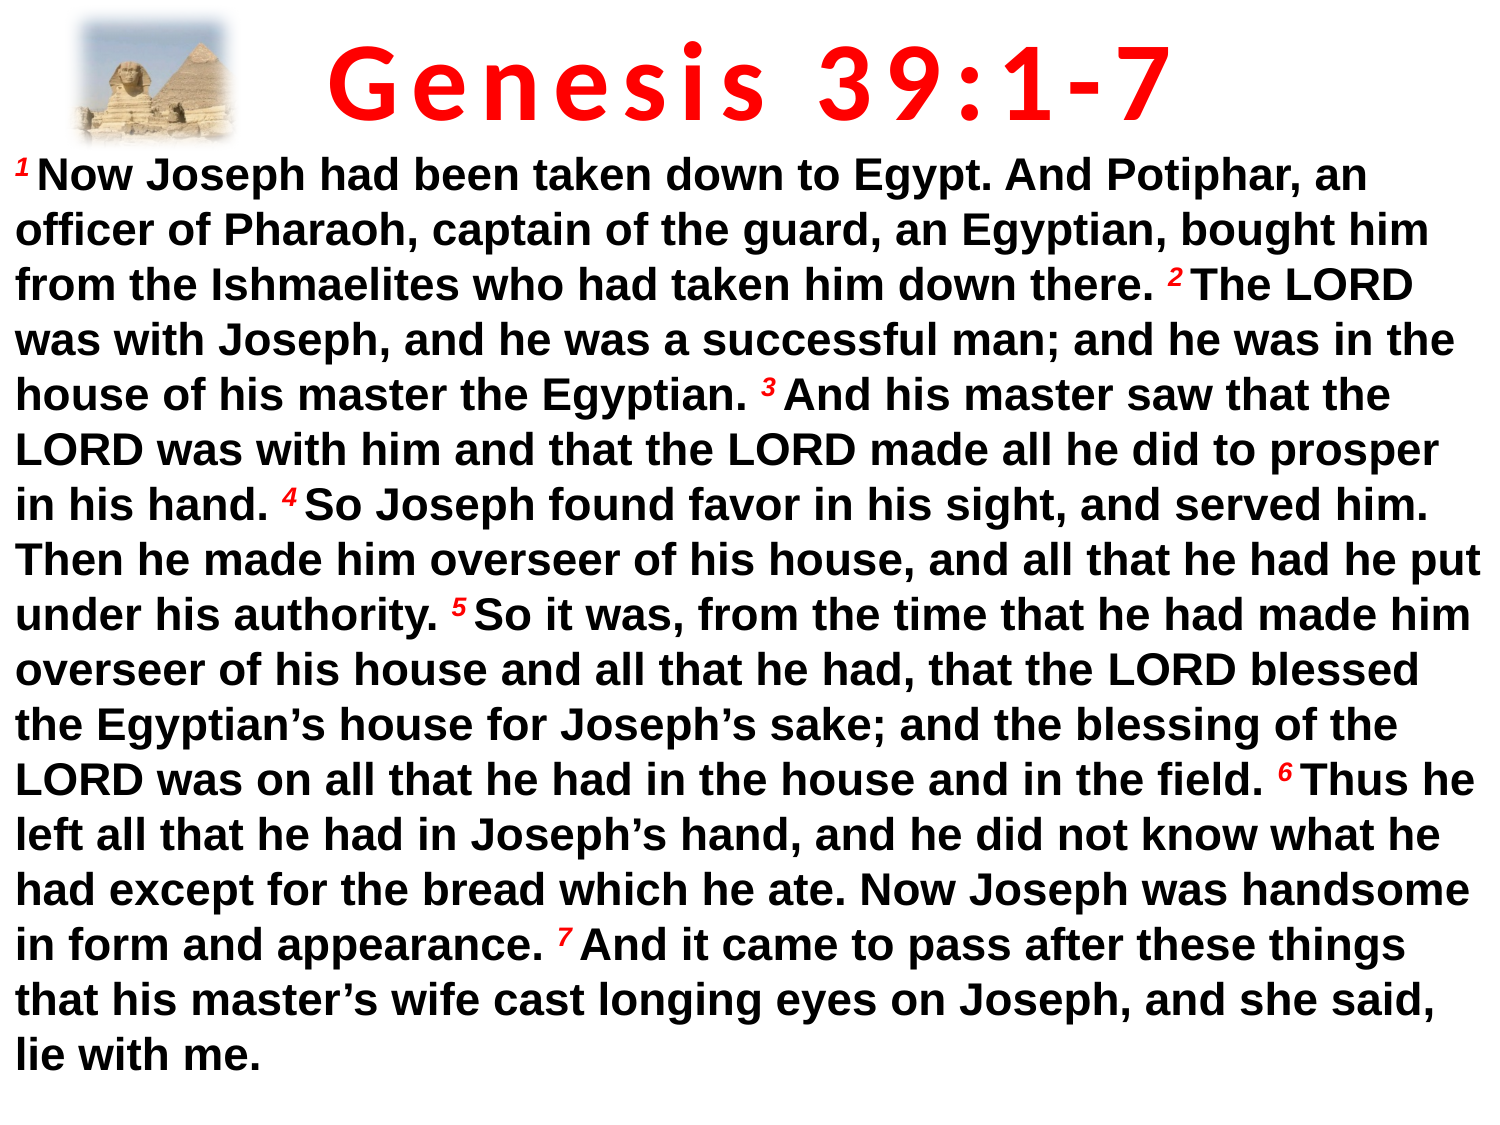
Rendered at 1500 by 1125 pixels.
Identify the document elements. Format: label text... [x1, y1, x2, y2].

picture [64, 4, 242, 152]
text_box Genesis 39:1-7 [312, 0, 1188, 150]
text_box 1 Now Joseph had been taken down to Egypt. And Potiphar, an officer of Pharaoh, captain of the guard, an Egyptian, bought him from the Ishmaelites who had taken him down there. 2 The Lord was with Joseph, and he was a successful man; and he was in the house of his master the Egyptian. 3 And his master saw that the Lord was with him and that the Lord made all he did to prosper in his hand. 4 So Joseph found favor in his sight, and served him. Then he made him overseer of his house, and all that he had he put under his authority. 5 So it was, from the time that he had made him overseer of his house and all that he had, that the Lord blessed the Egyptian’s house for Joseph’s sake; and the blessing of the Lord was on all that he had in the house and in the field. 6 Thus he left all that he had in Joseph’s hand, and he did not know what he had except for the bread which he ate. Now Joseph was handsome in form and appearance. 7 And it came to pass after these things that his master’s wife cast longing eyes on Joseph, and she said, lie with me. [0, 137, 1500, 1087]
